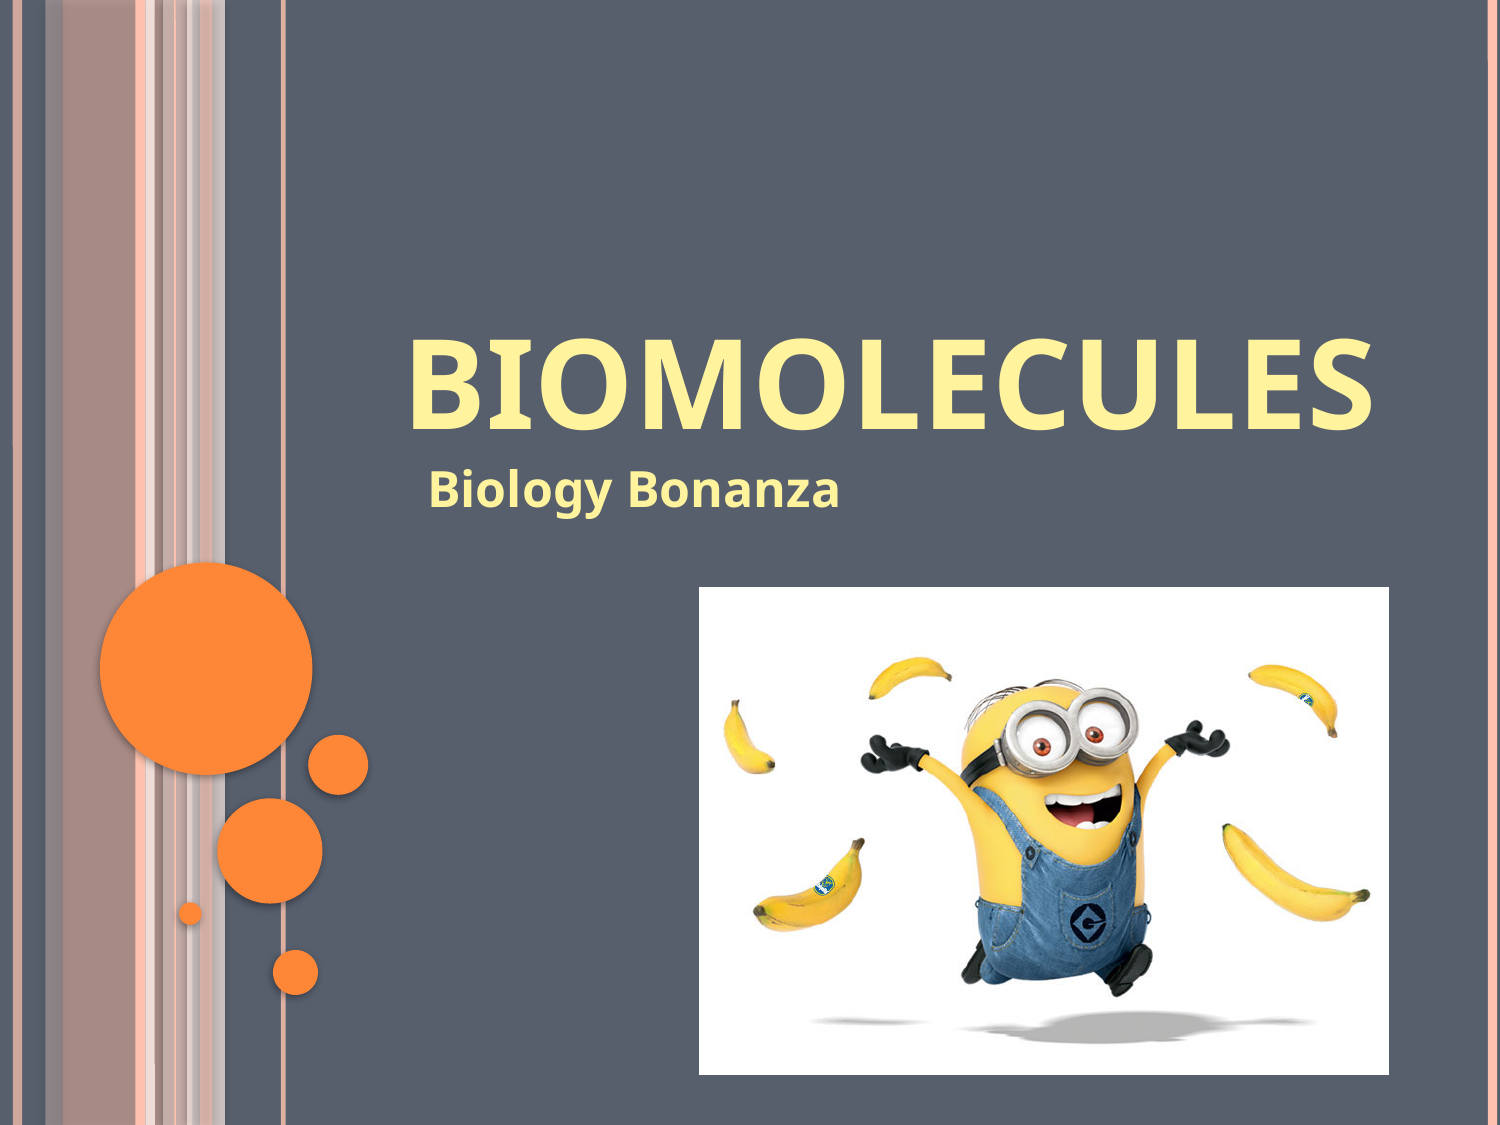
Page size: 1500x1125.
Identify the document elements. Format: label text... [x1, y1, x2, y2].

list Biology Bonanza [412, 450, 1425, 675]
picture [699, 586, 1390, 1076]
title Biomolecules [387, 125, 1400, 462]
